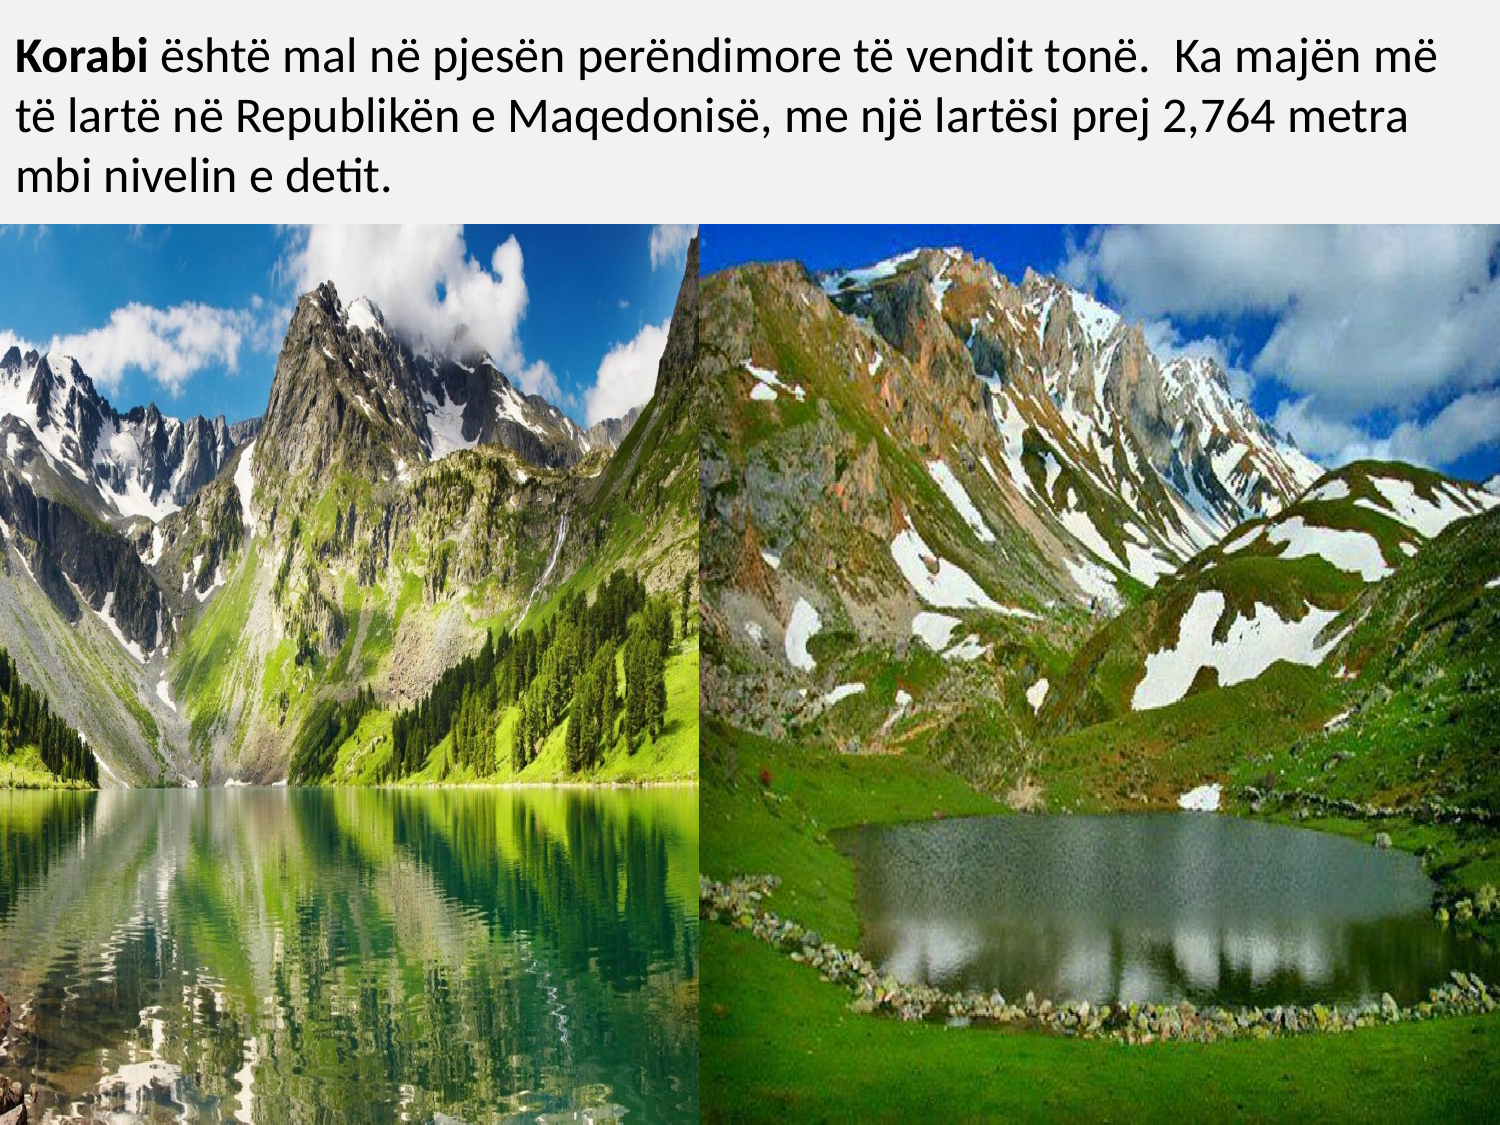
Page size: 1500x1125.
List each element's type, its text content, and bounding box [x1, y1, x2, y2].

title Korabi është mal në pjesën perëndimore të vendit tonë. Ka majën më të lartë në Republikën e Maqedonisë, me një lartësi prej 2,764 metra mbi nivelin e detit. [0, 0, 1500, 224]
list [0, 224, 698, 1125]
picture [699, 224, 1500, 1125]
